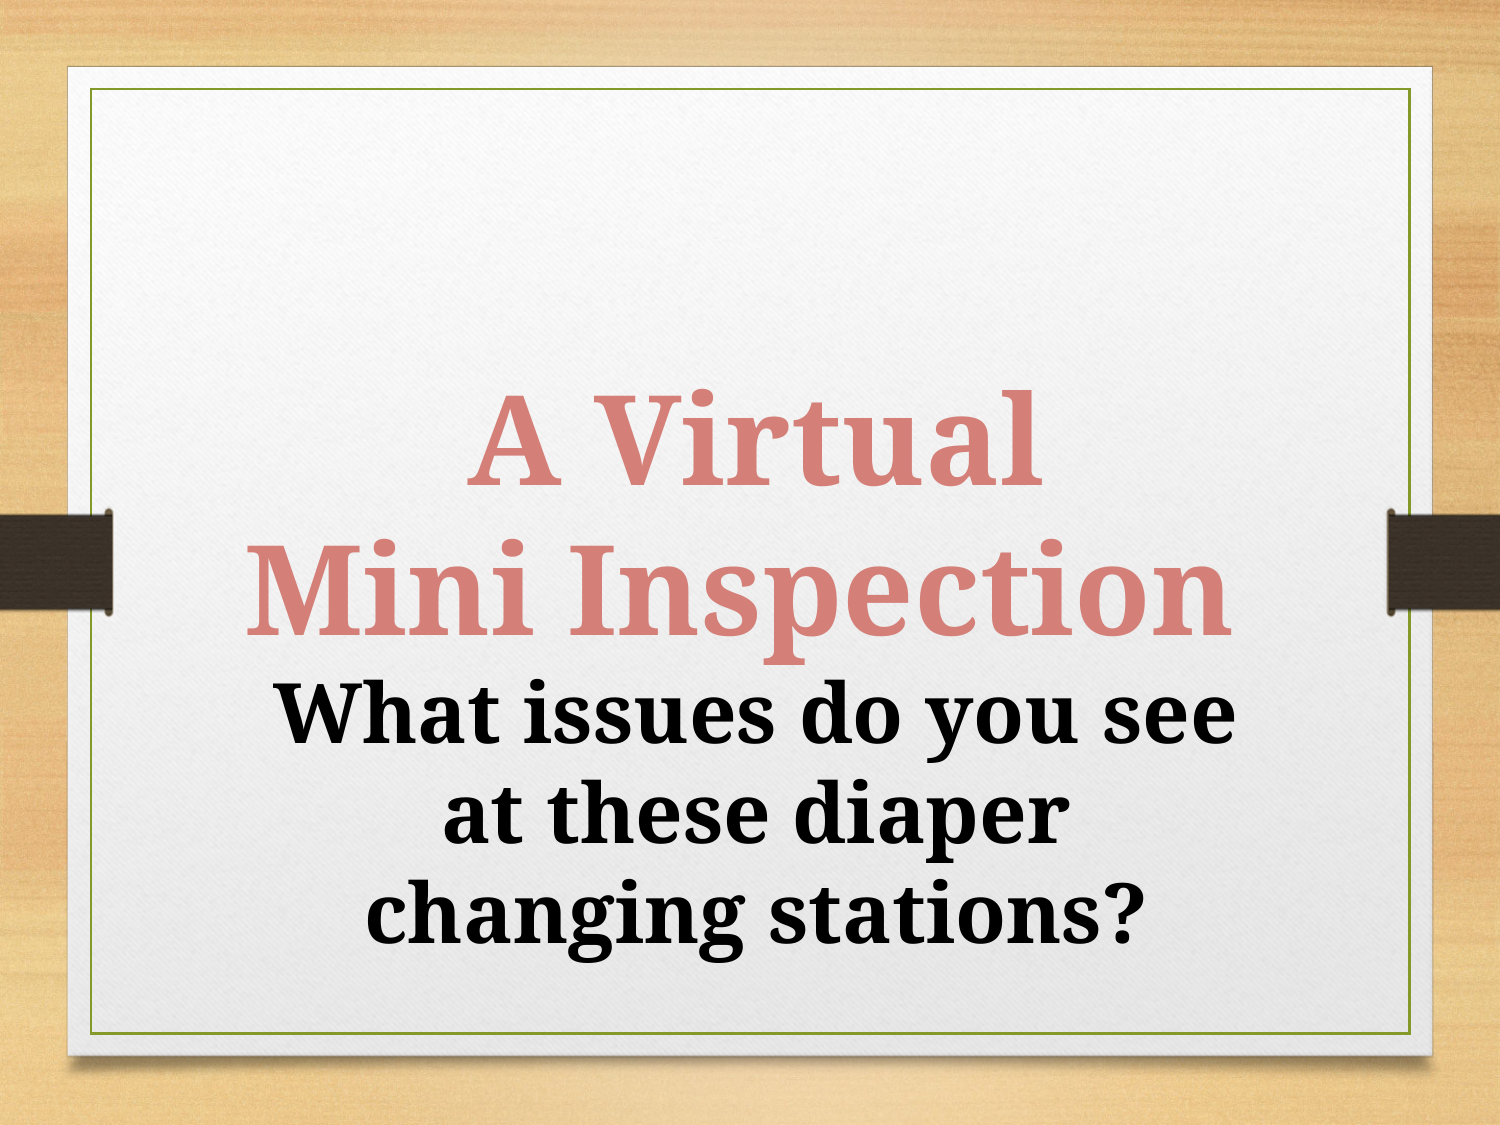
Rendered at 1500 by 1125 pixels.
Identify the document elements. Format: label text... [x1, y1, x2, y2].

picture [0, 0, 1500, 1125]
text_box A Virtual Mini Inspection What issues do you see at these diaper changing stations? [224, 352, 1288, 968]
